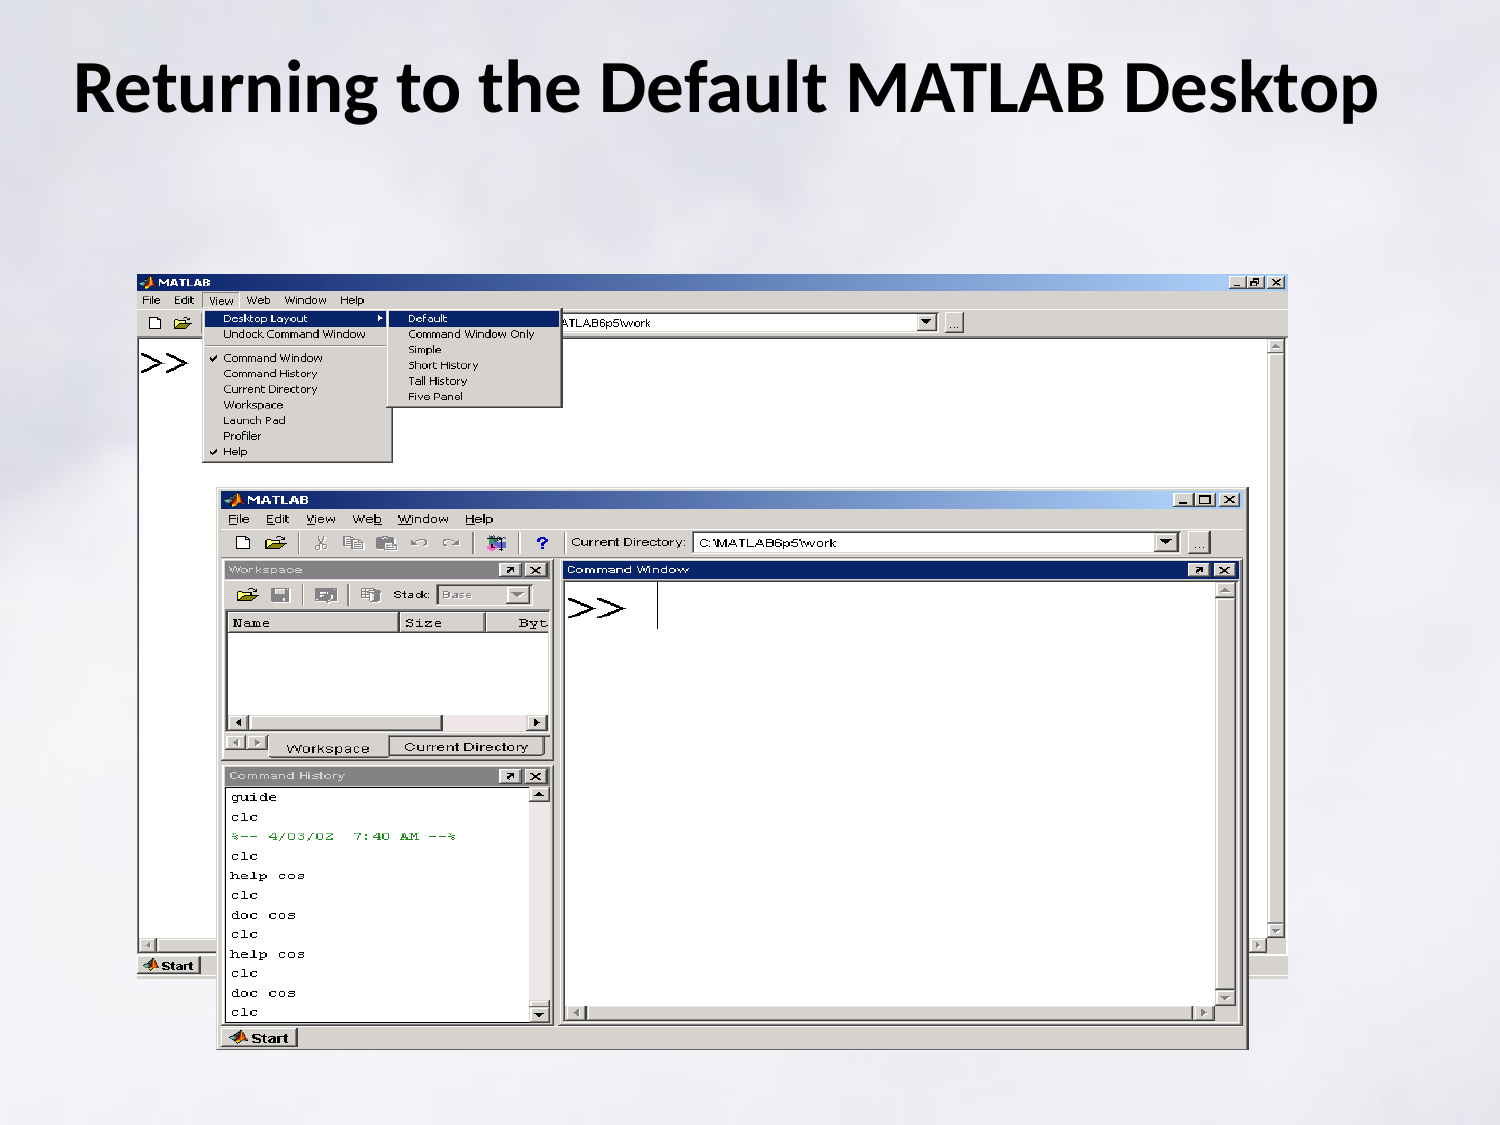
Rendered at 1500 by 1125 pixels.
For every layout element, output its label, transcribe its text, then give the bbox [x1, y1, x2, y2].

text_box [137, 274, 1288, 1051]
title Returning to the Default MATLAB Desktop [58, 34, 1442, 130]
text_box [0, 0, 1500, 1125]
